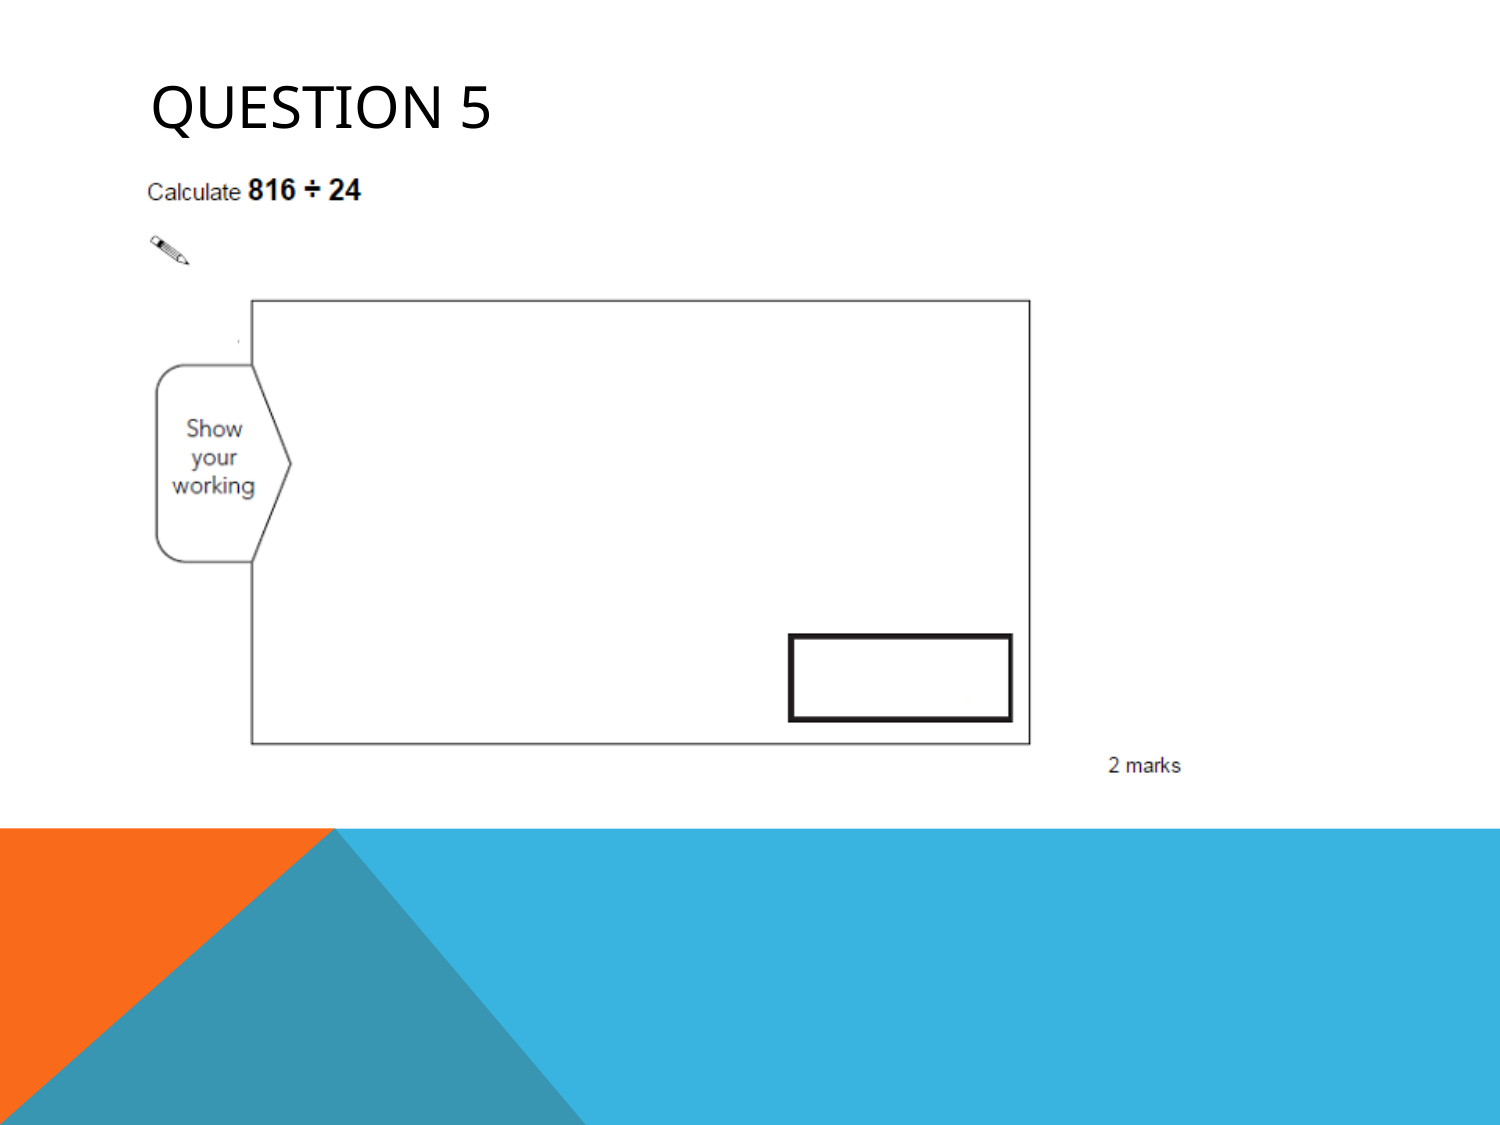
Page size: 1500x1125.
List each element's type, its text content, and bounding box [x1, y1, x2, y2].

picture [100, 148, 1216, 815]
title Question 5 [135, 60, 1369, 150]
